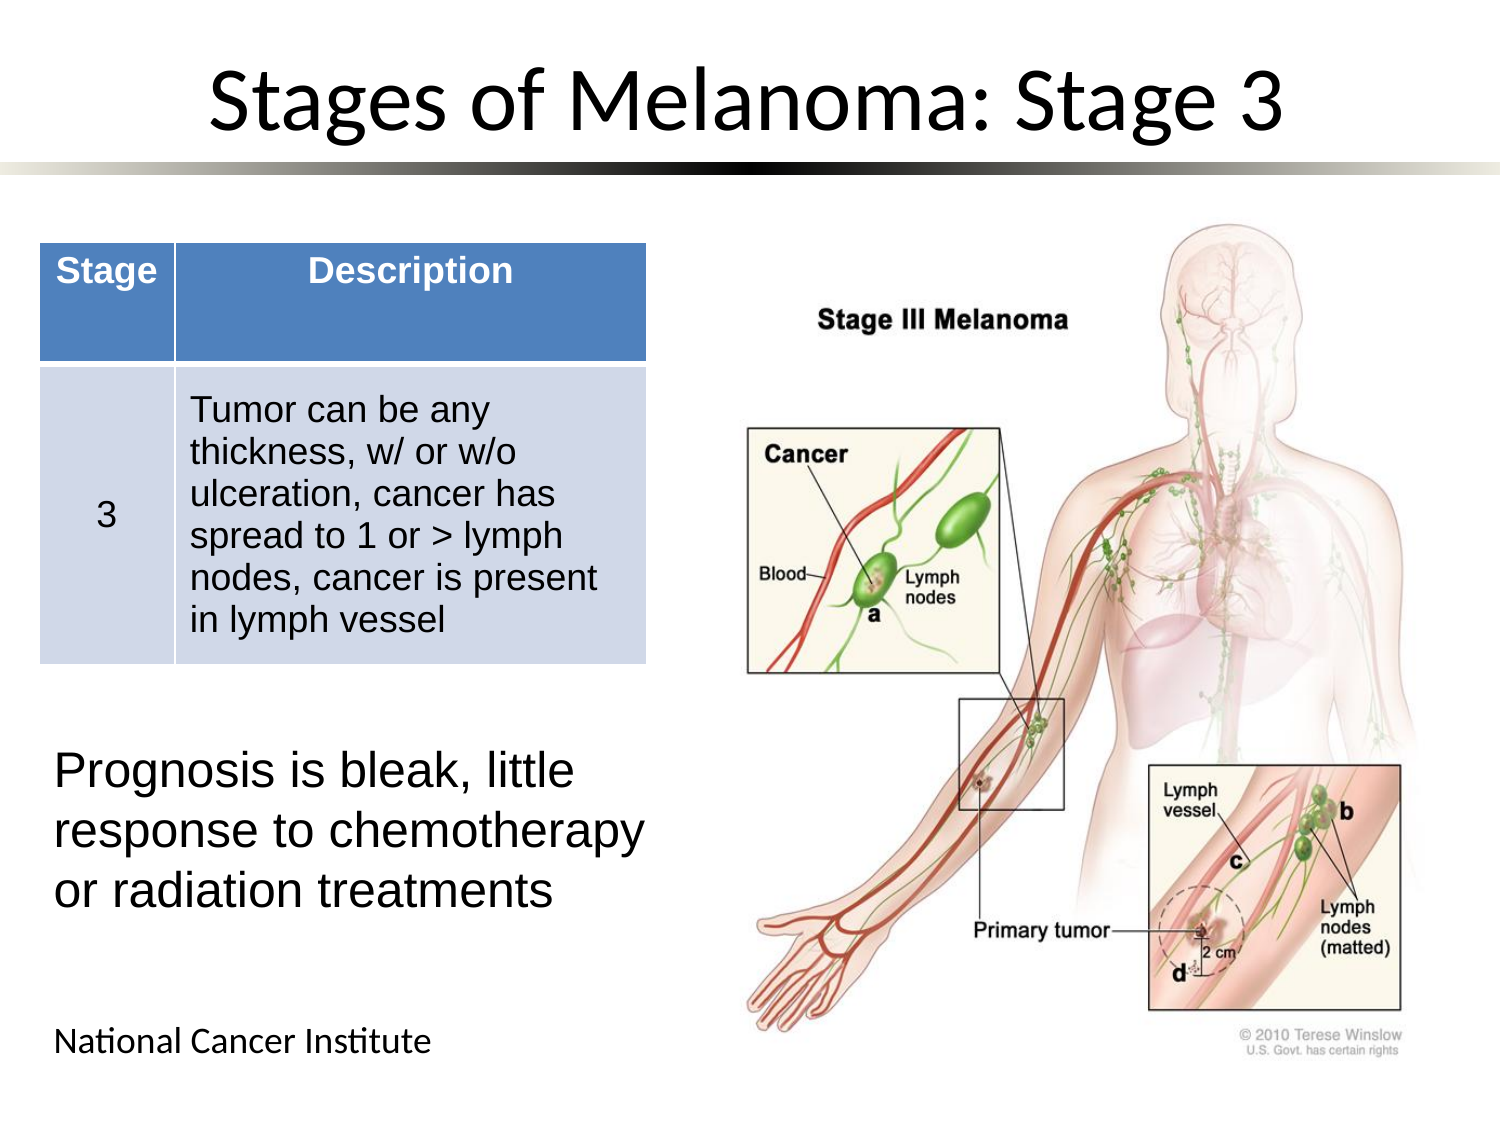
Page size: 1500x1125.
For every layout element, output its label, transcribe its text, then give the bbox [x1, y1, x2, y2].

text_box Stages of Melanoma: Stage 3 [83, 0, 1413, 160]
table_cell 3 [40, 367, 174, 664]
table_cell Tumor can be any thickness, w/ or w/o ulceration, cancer has spread to 1 or > lymph nodes, cancer is present in lymph vessel [176, 367, 646, 664]
text_box Prognosis is bleak, little response to chemotherapy or radiation treatments [38, 729, 683, 925]
text_box National Cancer Institute [38, 1008, 523, 1069]
table_header Description [176, 243, 646, 361]
picture [688, 199, 1500, 1070]
table_header Stage [40, 243, 174, 361]
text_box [0, 162, 1500, 176]
